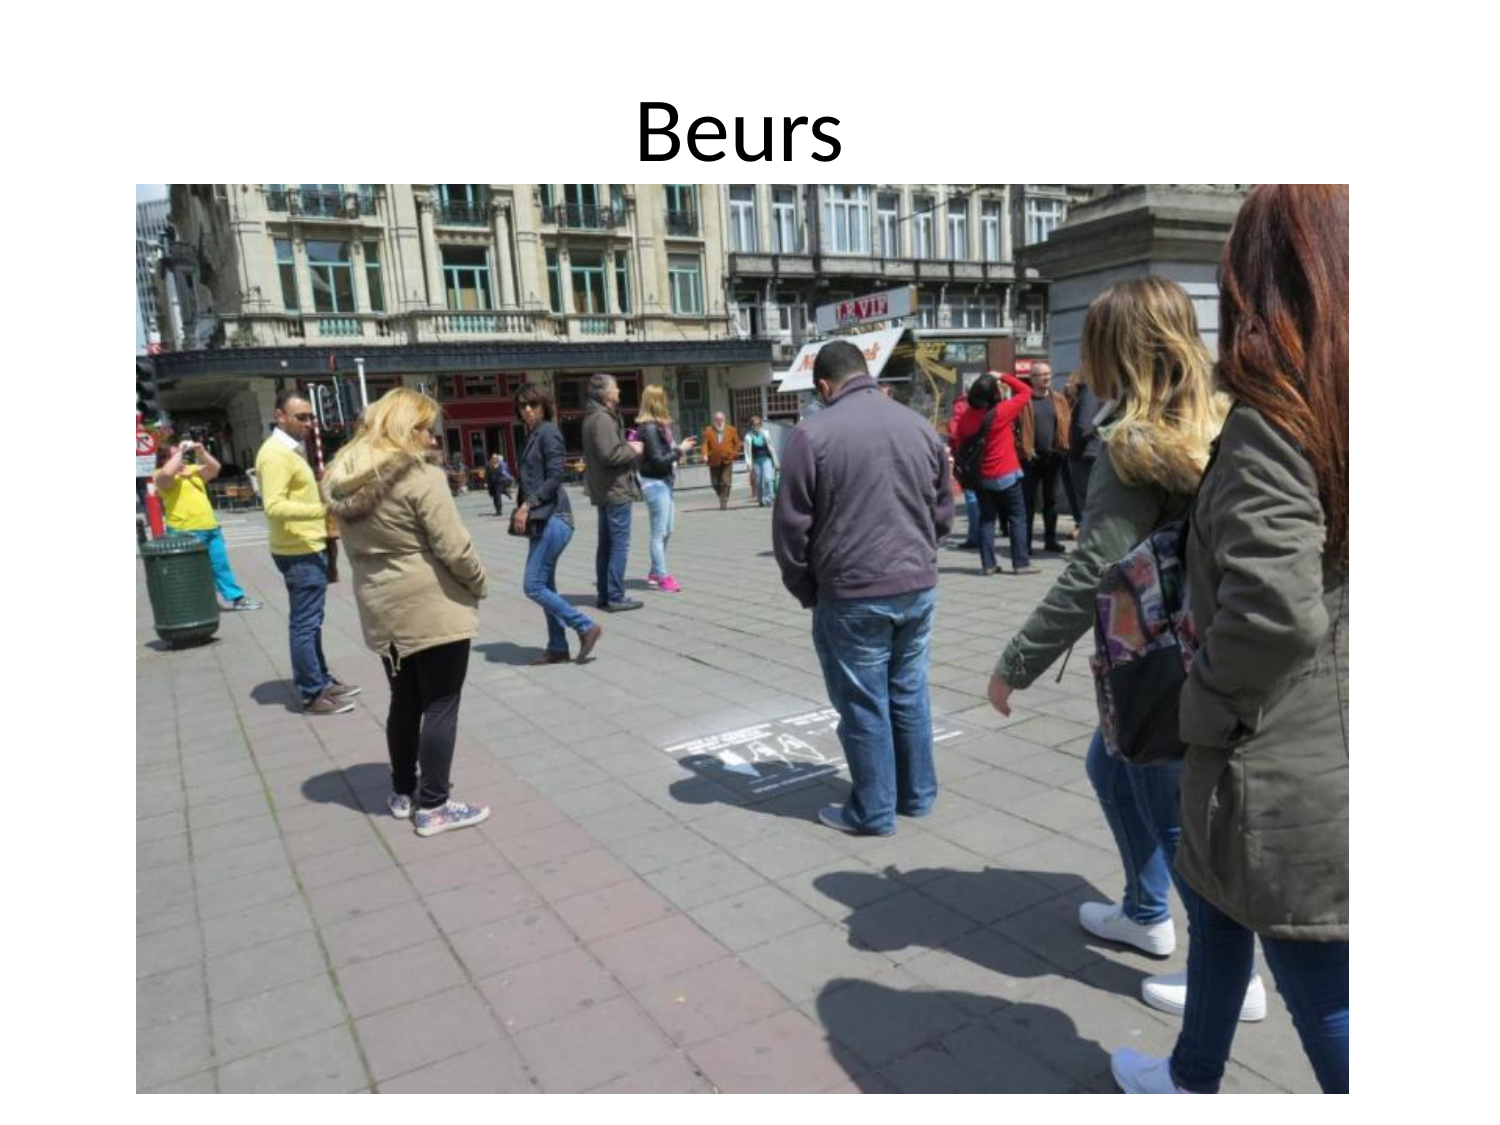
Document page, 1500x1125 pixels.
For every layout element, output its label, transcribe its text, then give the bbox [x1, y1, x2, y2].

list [135, 184, 1350, 1095]
title Beurs [64, 30, 1415, 219]
